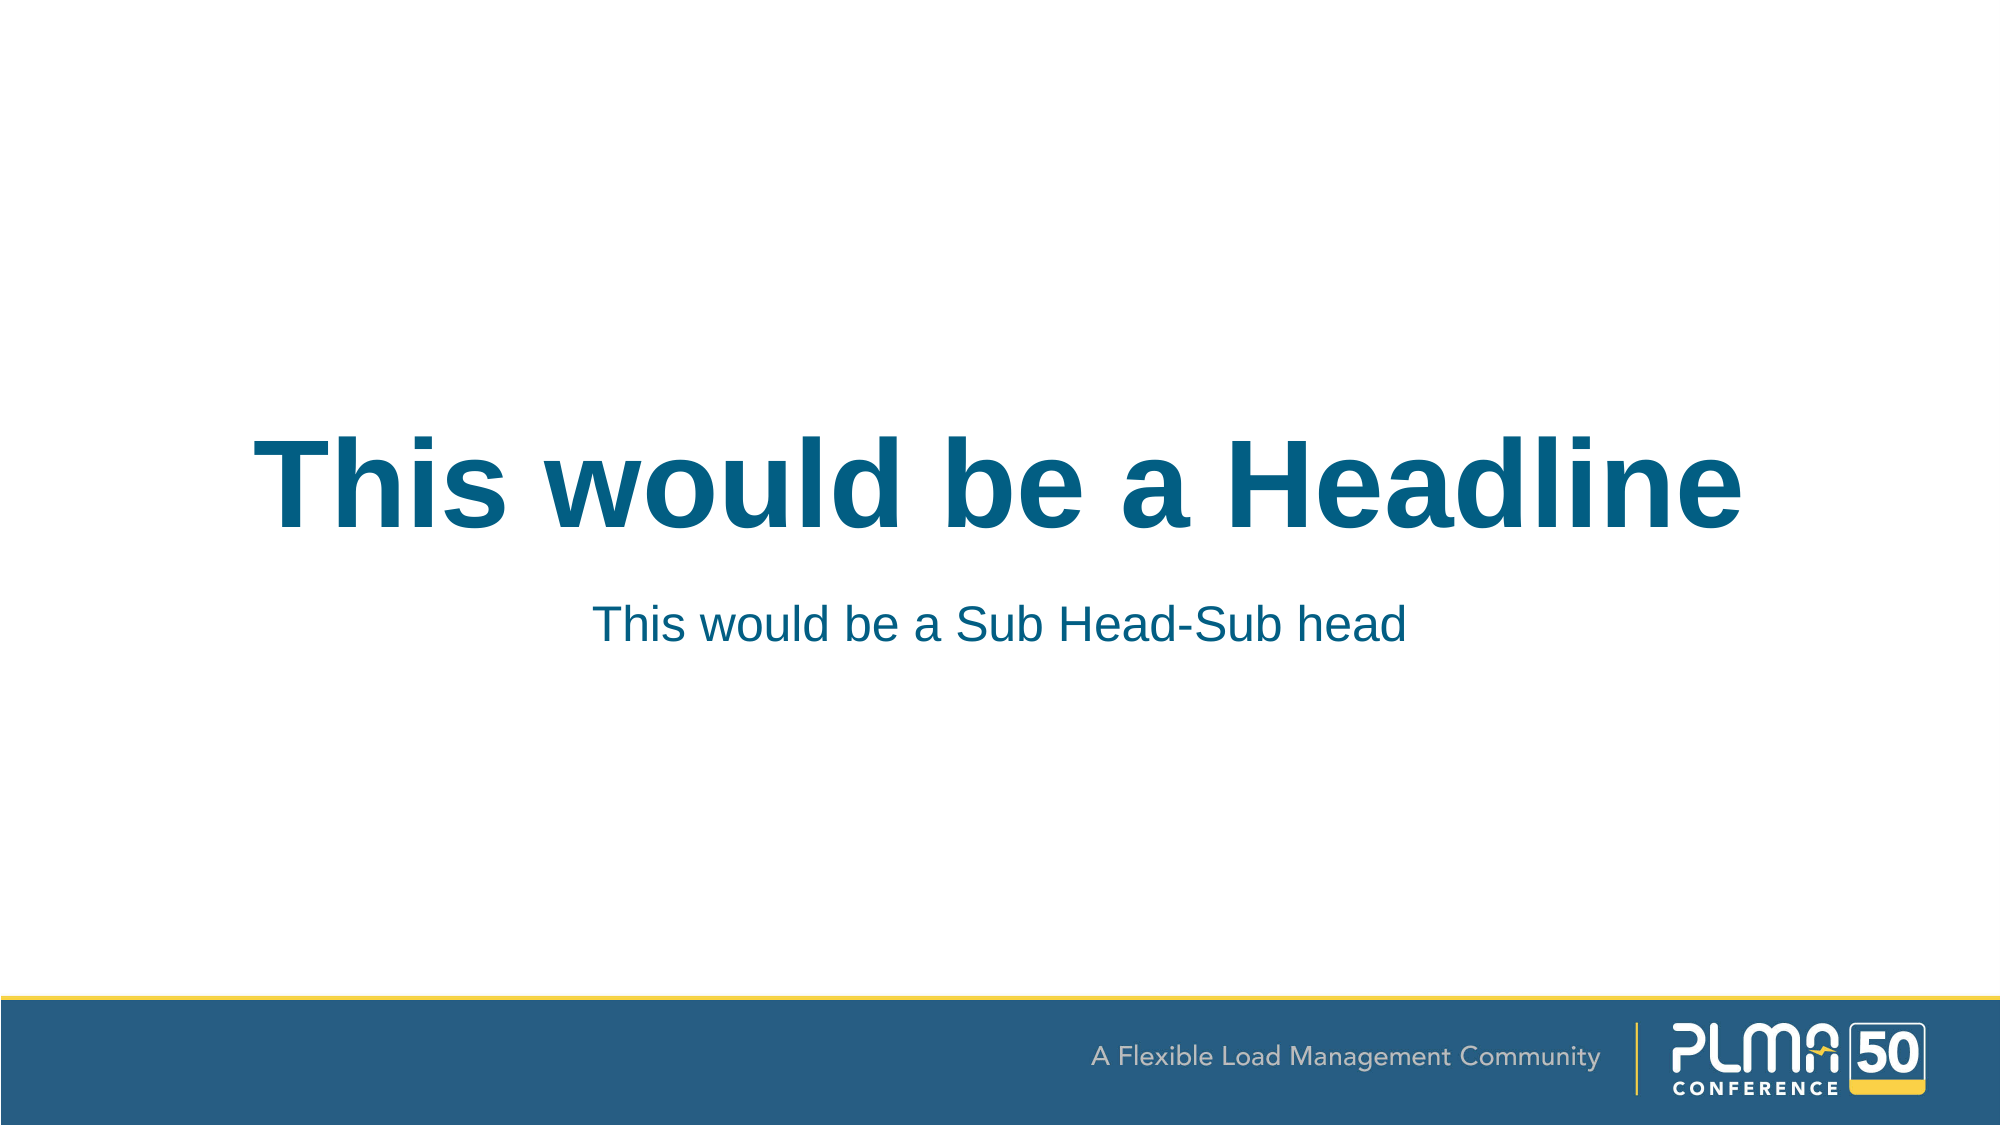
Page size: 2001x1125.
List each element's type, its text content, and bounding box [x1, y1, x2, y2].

picture [1, 0, 2000, 1125]
title This would be a Headline [174, 170, 1826, 563]
subtitle This would be a Sub Head-Sub head [249, 590, 1750, 863]
